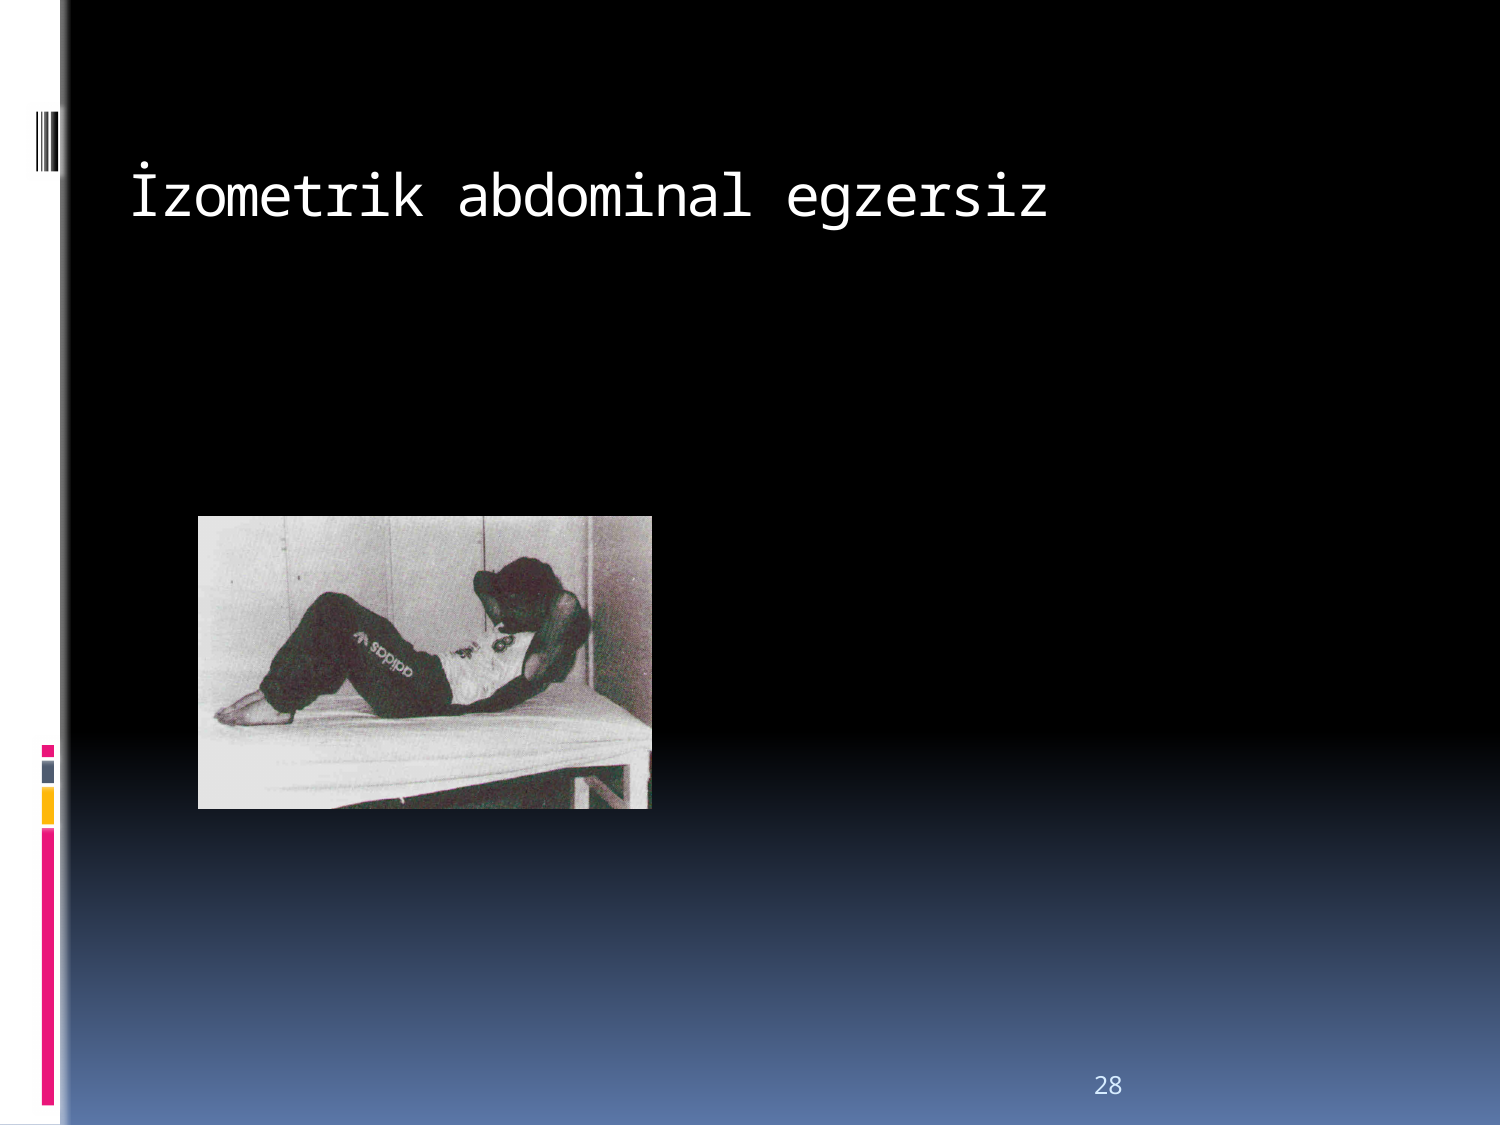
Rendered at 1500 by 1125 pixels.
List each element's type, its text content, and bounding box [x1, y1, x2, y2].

slide_number 28 [1079, 1035, 1392, 1111]
title İzometrik abdominal egzersiz [112, 151, 1388, 237]
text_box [197, 515, 653, 810]
